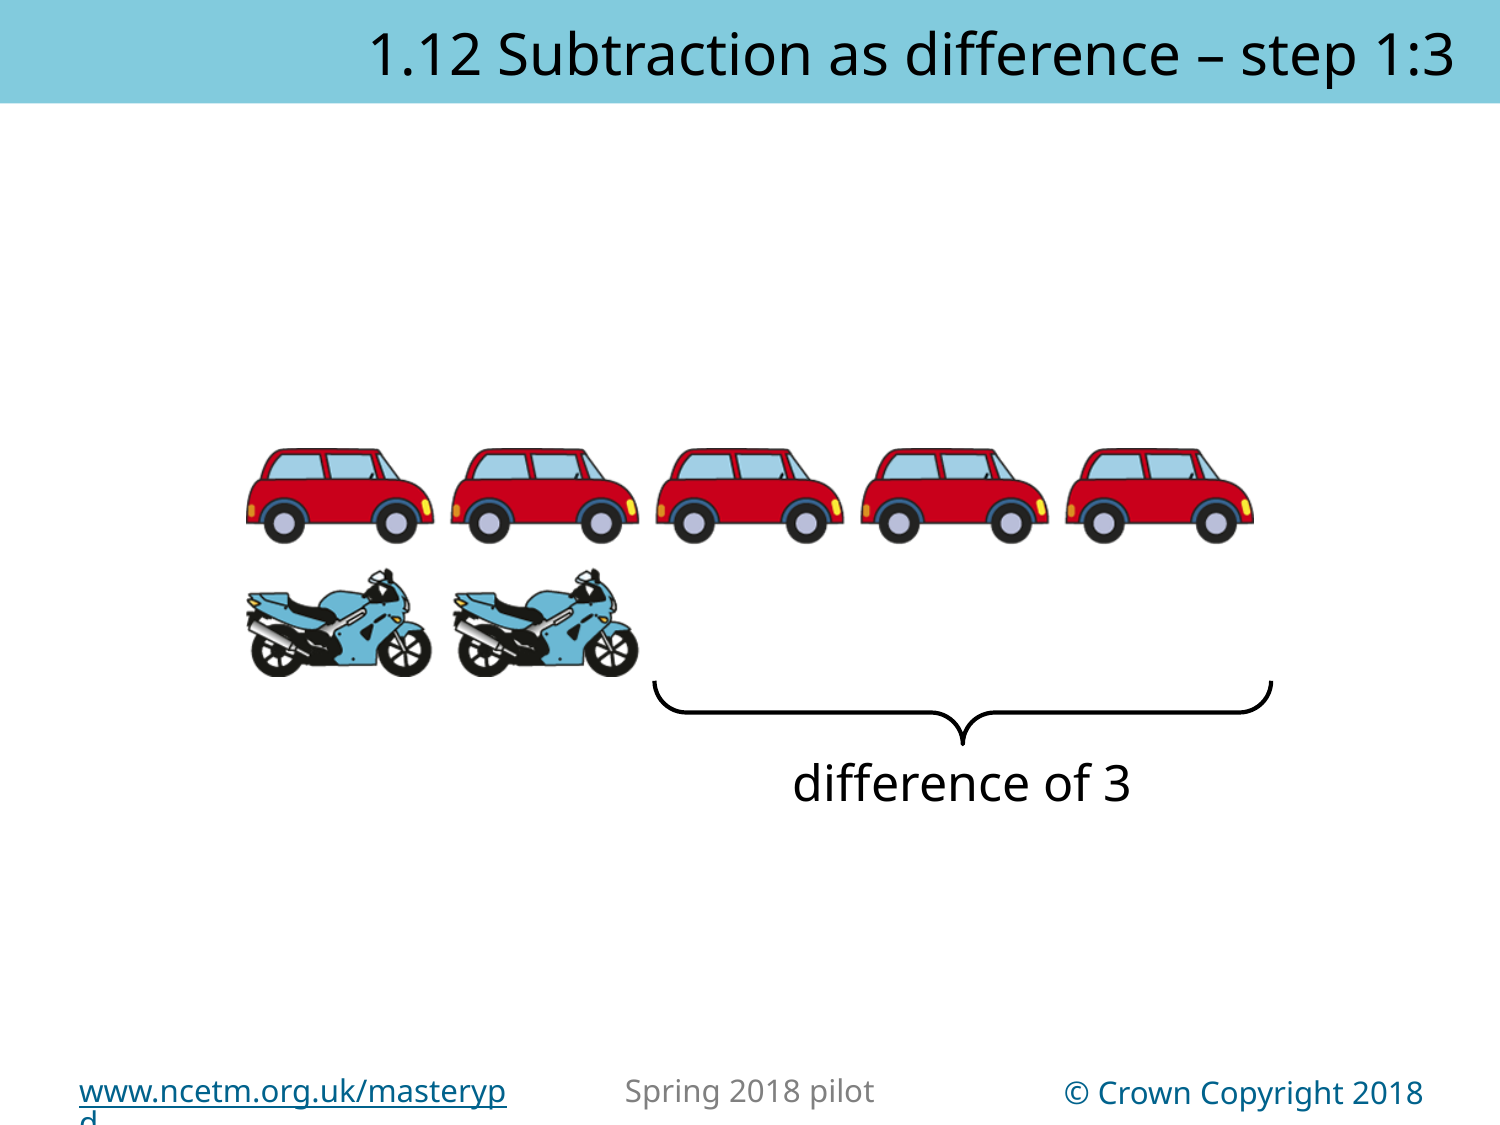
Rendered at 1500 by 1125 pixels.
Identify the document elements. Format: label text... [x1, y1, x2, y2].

text_box [654, 680, 1272, 744]
picture [246, 448, 1254, 677]
text_box difference of 3 [777, 744, 1148, 820]
list 1.12 Subtraction as difference – step 1:3 [0, 0, 1500, 104]
